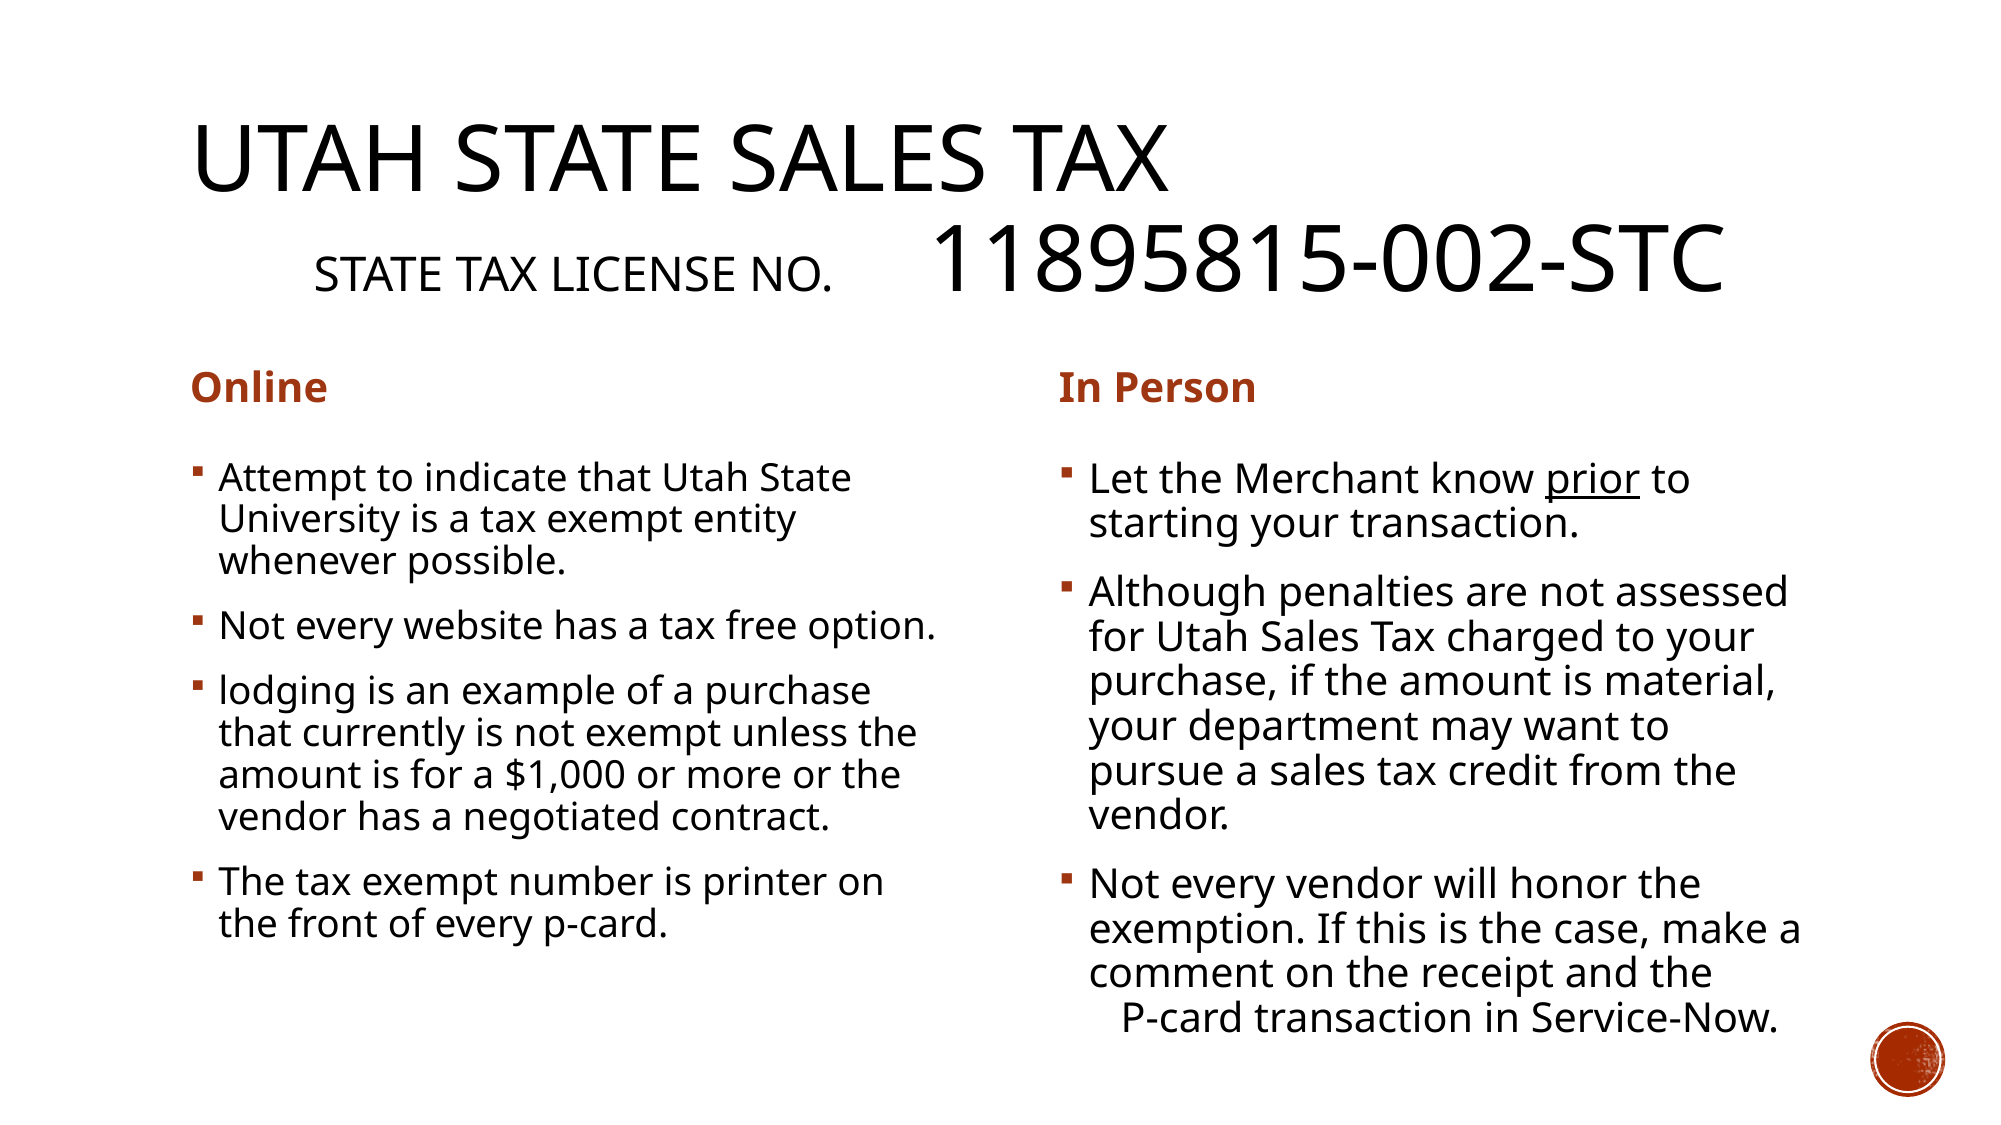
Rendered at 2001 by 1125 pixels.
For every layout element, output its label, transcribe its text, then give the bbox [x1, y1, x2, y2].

list Online [174, 336, 955, 441]
title Utah state sales tax state tax license no. 11895815-002-stc [175, 79, 1826, 344]
list Attempt to indicate that Utah State University is a tax exempt entity whenever possible. Not every website has a tax free option. lodging is an example of a purchase that currently is not exempt unless the amount is for a $1,000 or more or the vendor has a negotiated contract. The tax exempt number is printer on the front of every p-card. [175, 450, 956, 990]
list In Person [1043, 336, 1824, 441]
list Let the Merchant know prior to starting your transaction. Although penalties are not assessed for Utah Sales Tax charged to your purchase, if the amount is material, your department may want to pursue a sales tax credit from the vendor. Not every vendor will honor the exemption. If this is the case, make a comment on the receipt and the P-card transaction in Service-Now. [1043, 450, 1824, 1095]
